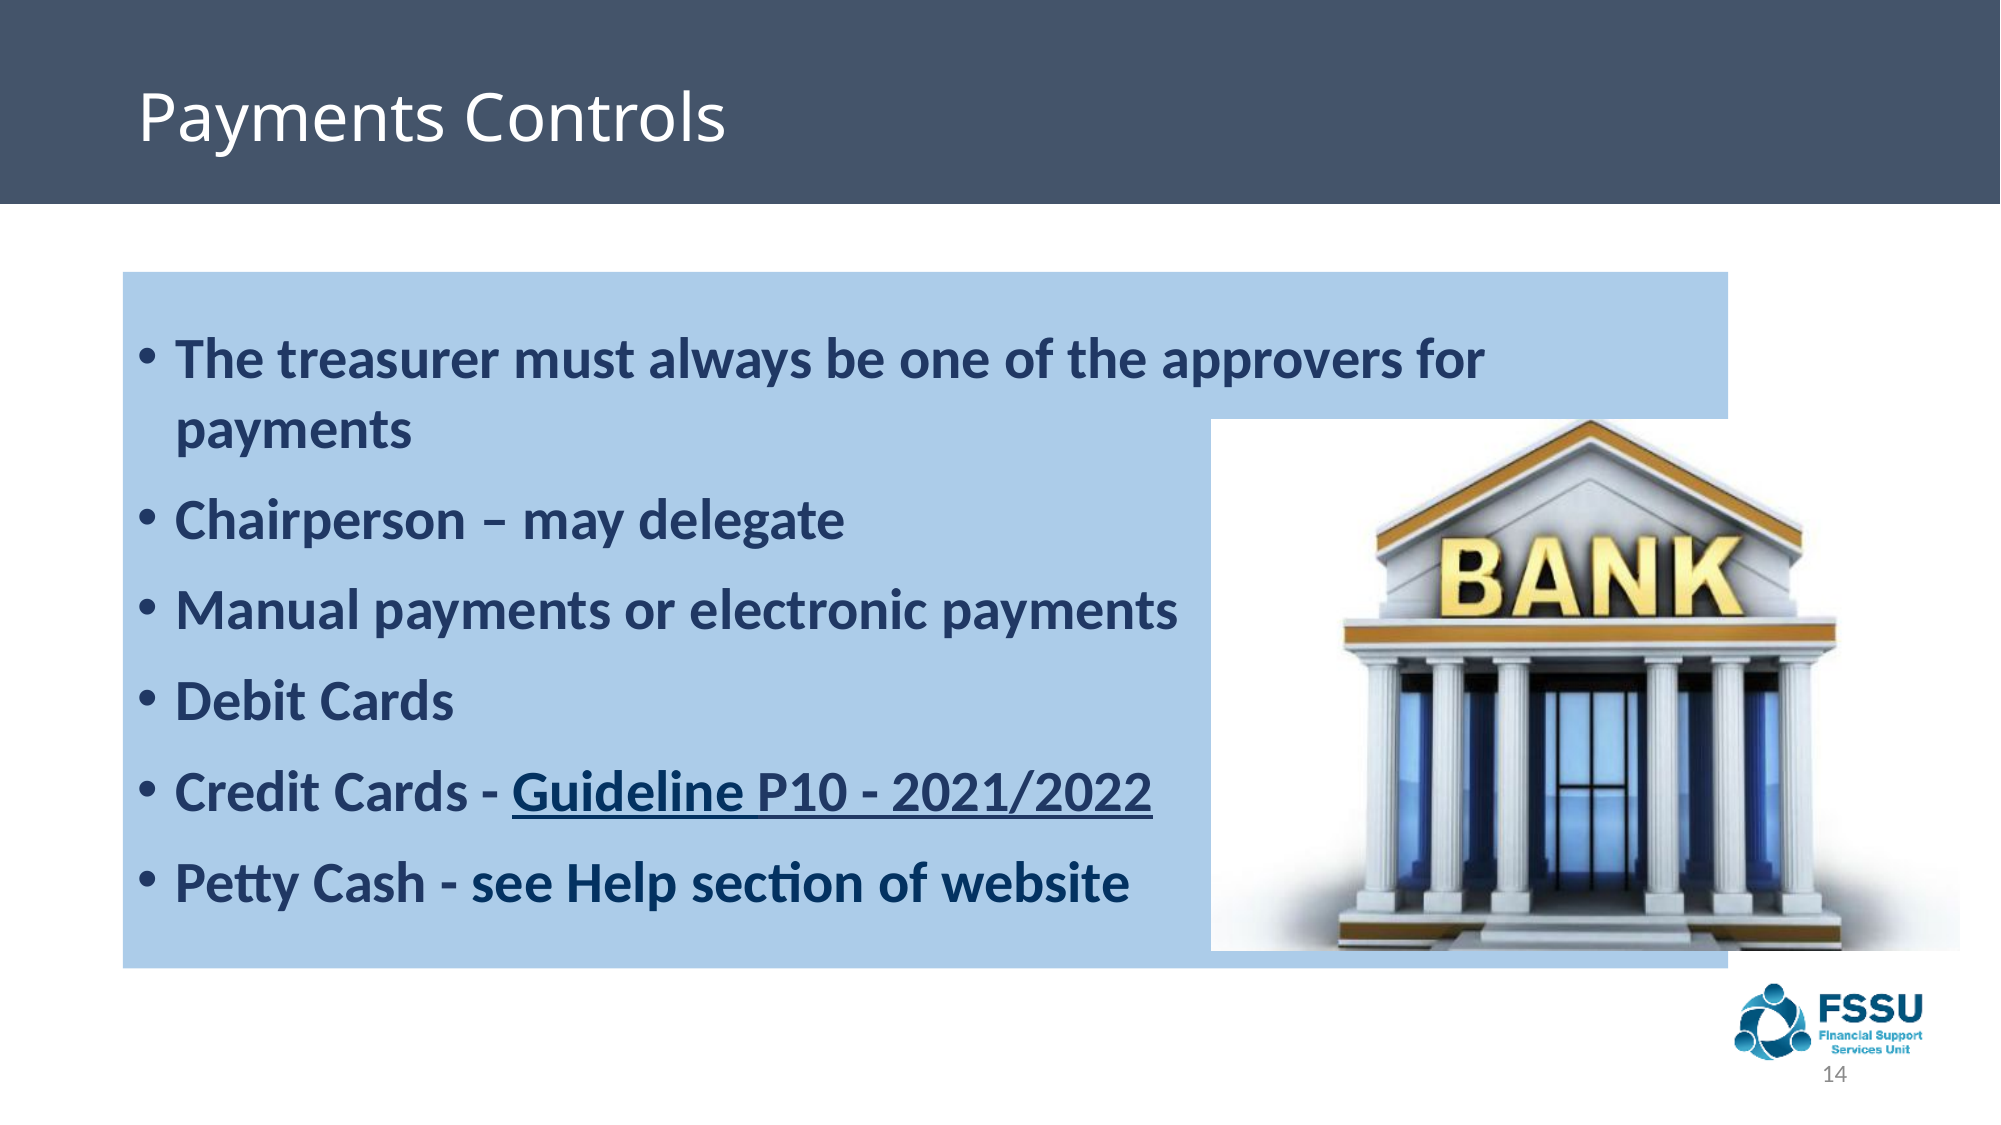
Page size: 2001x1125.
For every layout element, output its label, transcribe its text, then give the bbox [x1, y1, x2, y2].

picture [1211, 419, 1960, 951]
text_box Payments Controls [122, 67, 1879, 163]
picture [1728, 977, 1929, 1067]
slide_number 14 [1412, 1042, 1863, 1103]
text_box [0, 0, 2000, 205]
list The treasurer must always be one of the approvers for payments Chairperson – may delegate Manual payments or electronic payments Debit Cards Credit Cards - Guideline P10 - 2021/2022 Petty Cash - see Help section of website [122, 271, 1729, 969]
